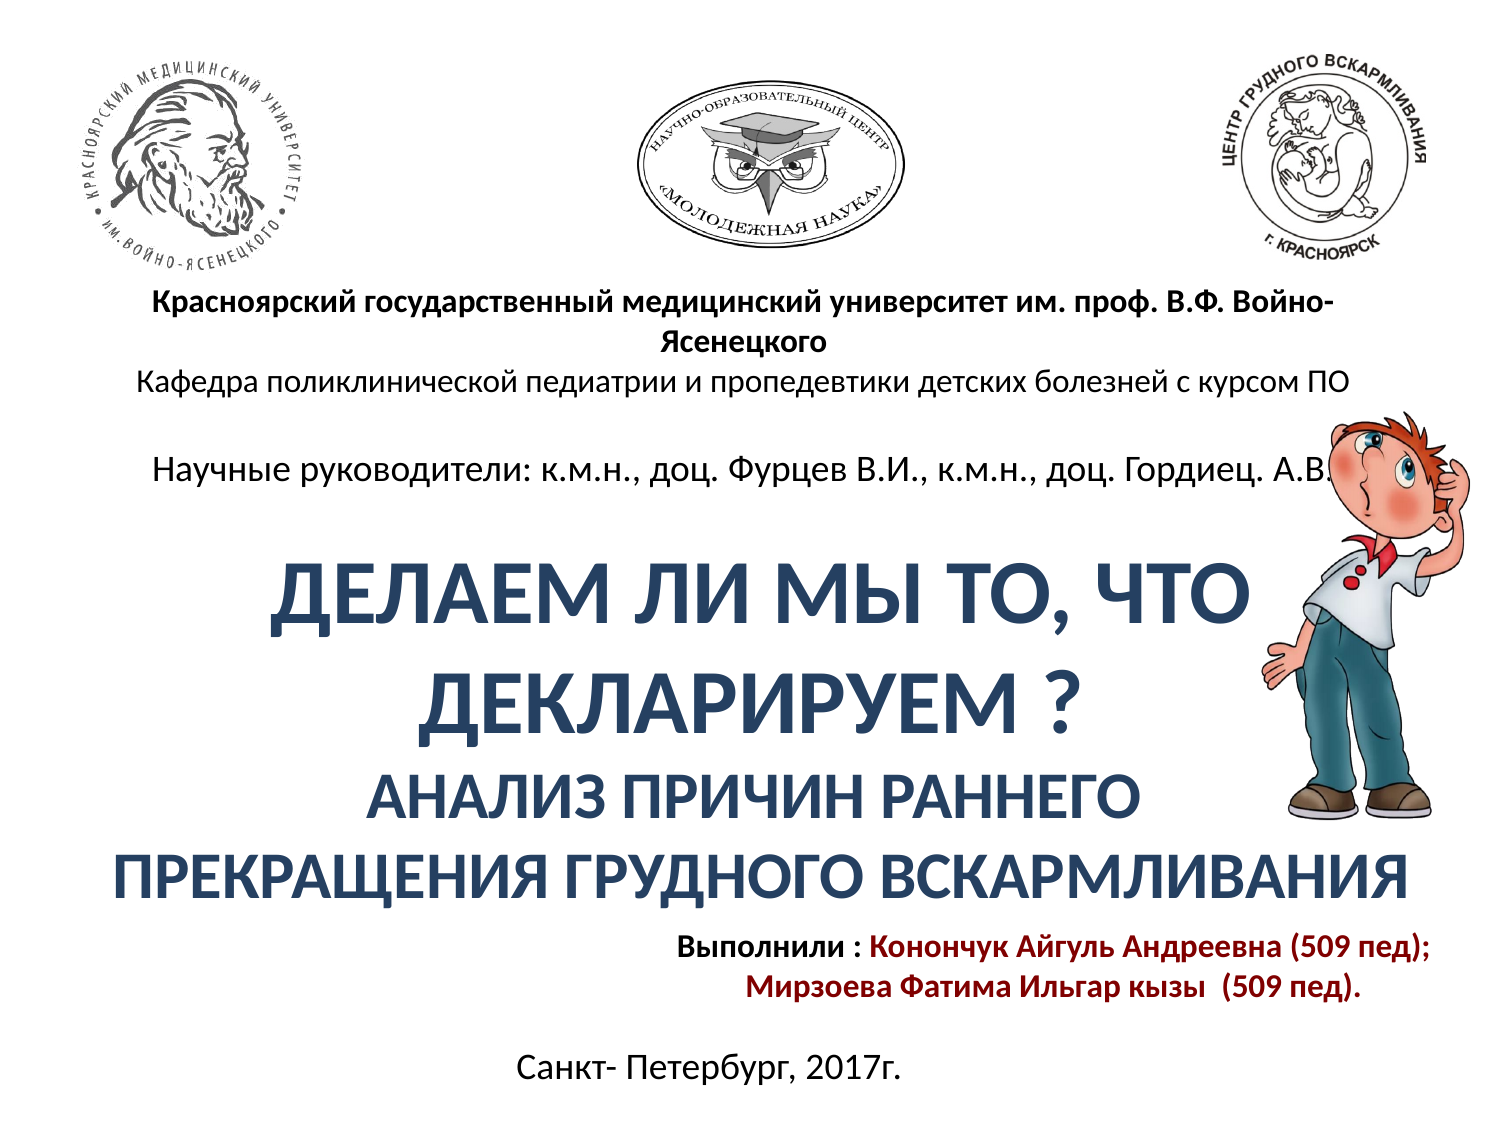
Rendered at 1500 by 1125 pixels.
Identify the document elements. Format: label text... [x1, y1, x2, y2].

title Делаем ли мы то, что декларируем ? анализ причин раннего прекращения грудного вскармливания [88, 574, 1253, 651]
text_box Санкт- Петербург, 2017г. [493, 1034, 918, 1095]
text_box Красноярский государственный медицинский университет им. проф. В.Ф. Войно-Ясенецкого Кафедра поликлинической педиатрии и пропедевтики детских болезней с курсом ПО Научные руководители: к.м.н., доц. Фурцев В.И., к.м.н., доц. Гордиец. А.В. [88, 101, 1400, 496]
picture [76, 54, 308, 278]
picture [1222, 54, 1427, 260]
text_box Выполнили : Конончук Айгуль Андреевна (509 пед); Мирзоева Фатима Ильгар кызы (509 пед). [608, 916, 1500, 1012]
picture [631, 30, 910, 299]
picture [1258, 408, 1471, 823]
